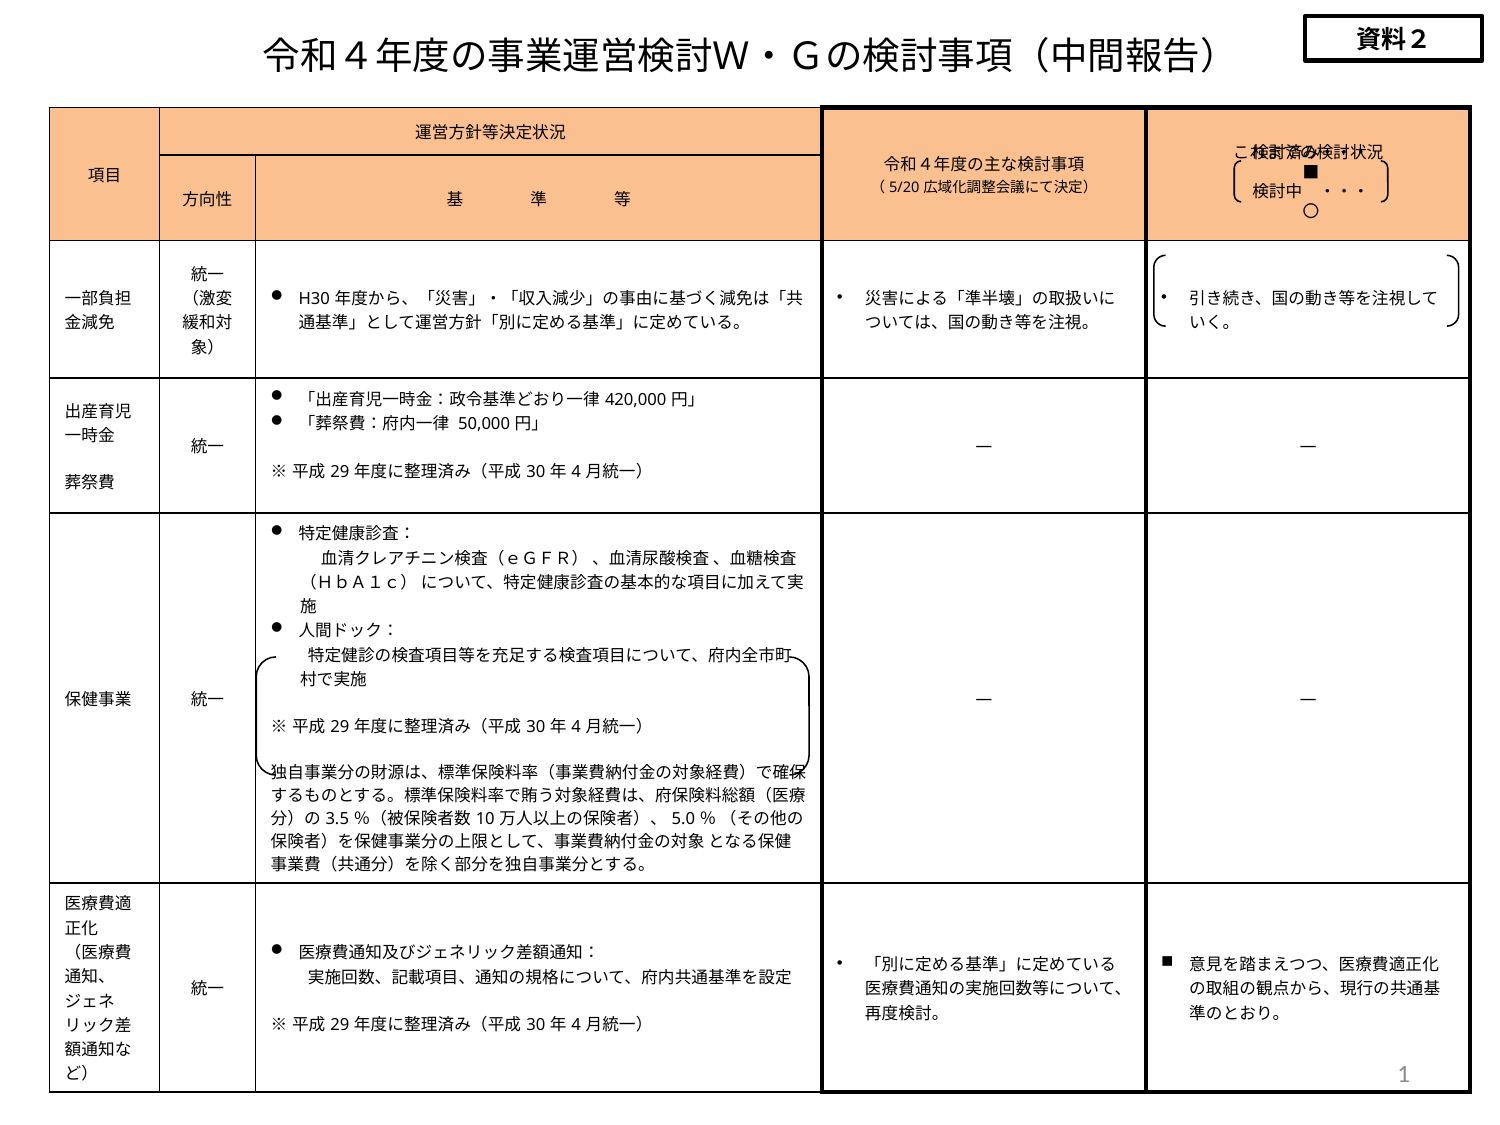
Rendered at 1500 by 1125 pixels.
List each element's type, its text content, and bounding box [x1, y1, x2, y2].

table_cell ― [824, 514, 1144, 882]
table_cell 統一 （激変緩和対象） [160, 241, 255, 377]
slide_number 1 [1074, 1042, 1425, 1103]
table_cell ― [1148, 514, 1468, 882]
table_header 項目 [50, 108, 159, 240]
table_cell 保健事業 [50, 514, 159, 882]
text_box 資料２ [1305, 15, 1483, 61]
table_cell 統一 [160, 379, 255, 512]
table_cell 災害による「準半壊」の取扱いについては、国の動き等を注視。 [824, 241, 1144, 377]
text_box [255, 656, 810, 776]
table_header 令和４年度の主な検討事項 （5/20広域化調整会議にて決定） [824, 110, 1144, 240]
table_cell 基 準 等 [256, 156, 820, 240]
table_cell 医療費通知及びジェネリック差額通知： 実施回数、記載項目、通知の規格について、府内共通基準を設定 ※平成29年度に整理済み（平成30年4月統一） [256, 884, 820, 1091]
text_box 検討済み・・・■ 検討中 ・・・〇 [1233, 160, 1389, 203]
table_header これまでの検討状況 [1148, 110, 1468, 240]
table_cell 一部負担金減免 [50, 241, 159, 377]
table_cell 統一 [160, 514, 255, 882]
table_cell 方向性 [160, 156, 255, 240]
table_cell H30年度から、「災害」・「収入減少」の事由に基づく減免は「共通基準」として運営方針「別に定める基準」に定めている。 [256, 241, 820, 377]
table_cell 「出産育児一時金：政令基準どおり一律420,000円」 「葬祭費：府内一律 50,000円」 ※平成29年度に整理済み（平成30年4月統一） [256, 379, 820, 512]
table_cell 引き続き、国の動き等を注視していく。 [1148, 241, 1468, 377]
table_cell 医療費適正化 （医療費通知、ジェネリック差額通知など） [50, 884, 159, 1091]
table_cell ― [824, 379, 1144, 512]
table_cell 統一 [160, 884, 255, 1091]
table_header 運営方針等決定状況 [160, 108, 820, 154]
table_cell 特定健康診査： 血清クレアチニン検査（ｅＧＦＲ） 、血清尿酸検査 、血糖検査（ＨｂＡ１ｃ） について、特定健康診査の基本的な項目に加えて実施 人間ドック： 特定健診の検査項目等を充足する検査項目について、府内全市町村で実施 ※平成29年度に整理済み（平成30年4月統一） 独自事業分の財源は、標準保険料率（事業費納付金の対象経費）で確保するものとする。標準保険料率で賄う対象経費は、府保険料総額（医療分）の3.5％（被保険者数10万人以上の保険者）、5.0％ （その他の保険者）を保健事業分の上限として、事業費納付金の対象 となる保健事業費（共通分）を除く部分を独自事業分とする。 [256, 514, 820, 882]
table_cell 「別に定める基準」に定めている医療費通知の実施回数等について、再度検討。 [824, 884, 1144, 1090]
text_box [1153, 254, 1460, 327]
table_cell 意見を踏まえつつ、医療費適正化の取組の観点から、現行の共通基準のとおり。 [1148, 884, 1468, 1090]
table_cell ― [1148, 379, 1468, 512]
table_cell 出産育児一時金 葬祭費 [50, 379, 159, 512]
title 令和４年度の事業運営検討Ｗ・Ｇの検討事項（中間報告） [29, 19, 1471, 91]
